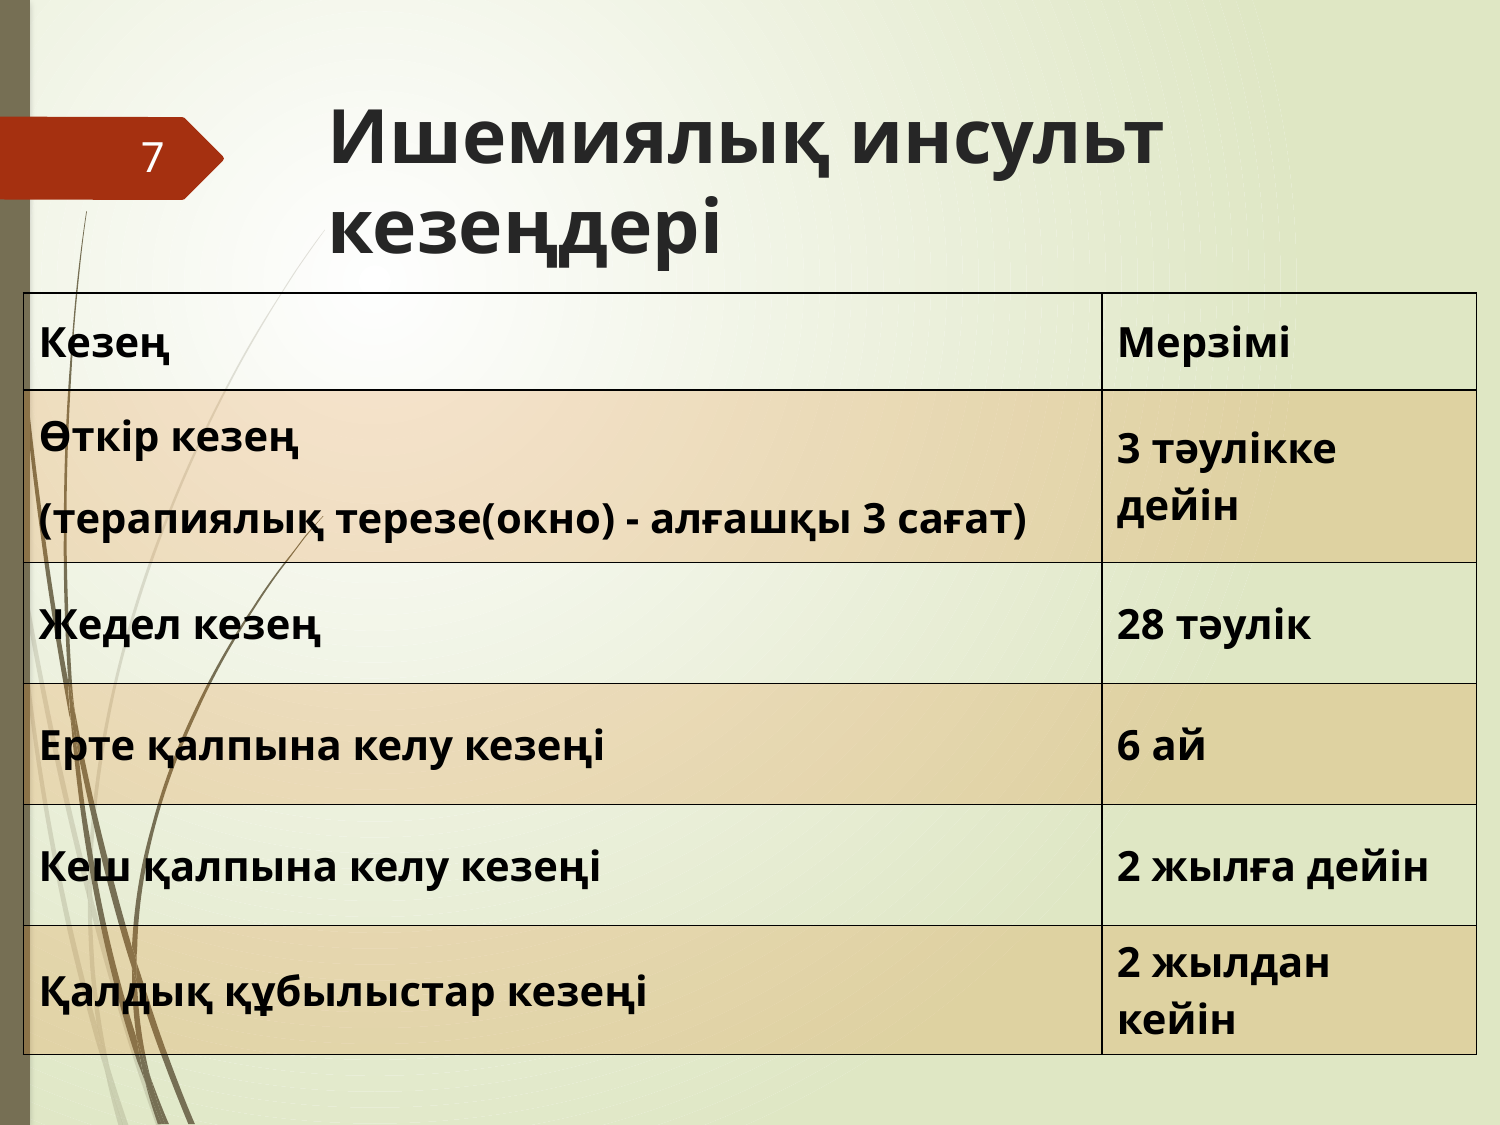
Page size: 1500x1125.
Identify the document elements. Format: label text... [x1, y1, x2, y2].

table_cell Кеш қалпына келу кезеңі [24, 805, 1101, 925]
table_header Кезең [24, 294, 1101, 389]
table_cell 3 тәулікке дейін [1103, 391, 1476, 562]
table_cell Ерте қалпына келу кезеңі [24, 684, 1101, 804]
table_cell Жедел кезең [24, 563, 1101, 683]
table_cell 6 ай [1103, 684, 1476, 804]
table_cell 2 жылға дейін [1103, 805, 1476, 925]
table_cell Өткір кезең (терапиялық терезе(окно) - алғашқы 3 сағат) [24, 391, 1101, 562]
title Ишемиялық инсульт кезеңдері [312, 81, 1394, 292]
slide_number 7 [83, 129, 180, 190]
table_cell 28 тәулік [1103, 563, 1476, 683]
table_cell Қалдық құбылыстар кезеңі [24, 926, 1101, 1054]
table_header Мерзімі [1103, 294, 1476, 389]
table_cell 2 жылдан кейін [1103, 926, 1476, 1054]
